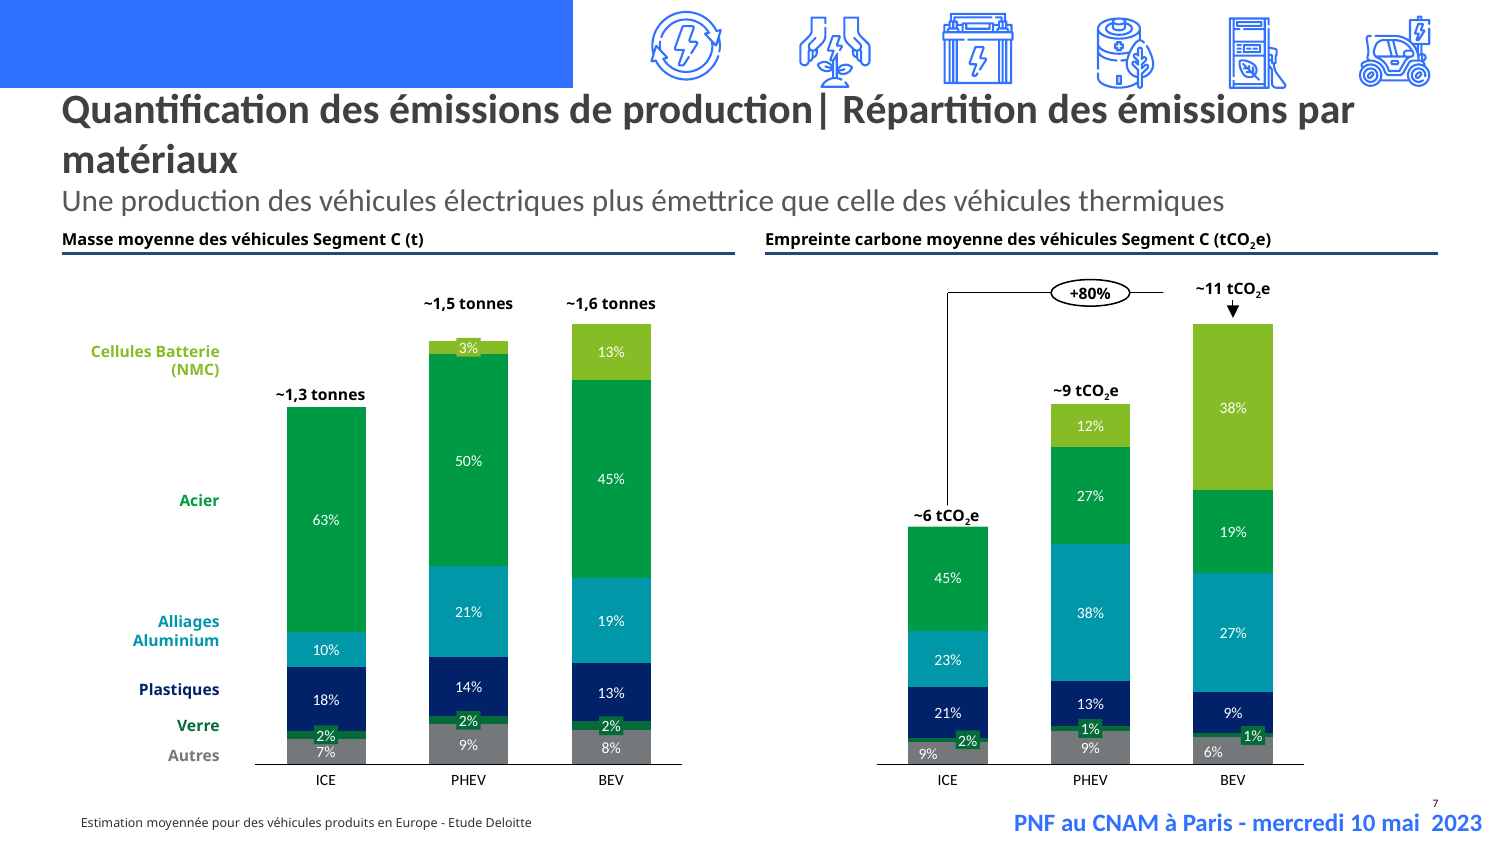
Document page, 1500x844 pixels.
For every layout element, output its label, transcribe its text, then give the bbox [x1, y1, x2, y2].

chart [863, 310, 1319, 779]
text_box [764, 228, 1439, 254]
text_box Estimation moyennée pour des véhicules produits en Europe - Etude Deloitte [80, 814, 532, 830]
chart [241, 310, 697, 779]
title Quantification des émissions de production| Répartition des émissions par matériaux [61, 82, 1435, 124]
text_box Alliages Aluminium [101, 611, 220, 650]
text_box +80% [1059, 301, 1122, 307]
text_box Cellules Batterie (NMC) [61, 341, 220, 379]
text_box Autres [101, 745, 220, 765]
text_box ~1,5 tonnes [398, 294, 539, 309]
text_box ~11 tCO2e [1163, 278, 1303, 300]
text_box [61, 228, 736, 254]
slide_number 7 [1400, 796, 1439, 810]
text_box Verre [101, 715, 220, 735]
text_box Acier [121, 490, 220, 510]
text_box ~1,6 tonnes [541, 294, 681, 309]
text_box +80% [1051, 279, 1130, 292]
list Une production des véhicules électriques plus émettrice que celle des véhicules thermiques [61, 180, 1460, 247]
text_box Plastiques [101, 679, 220, 699]
